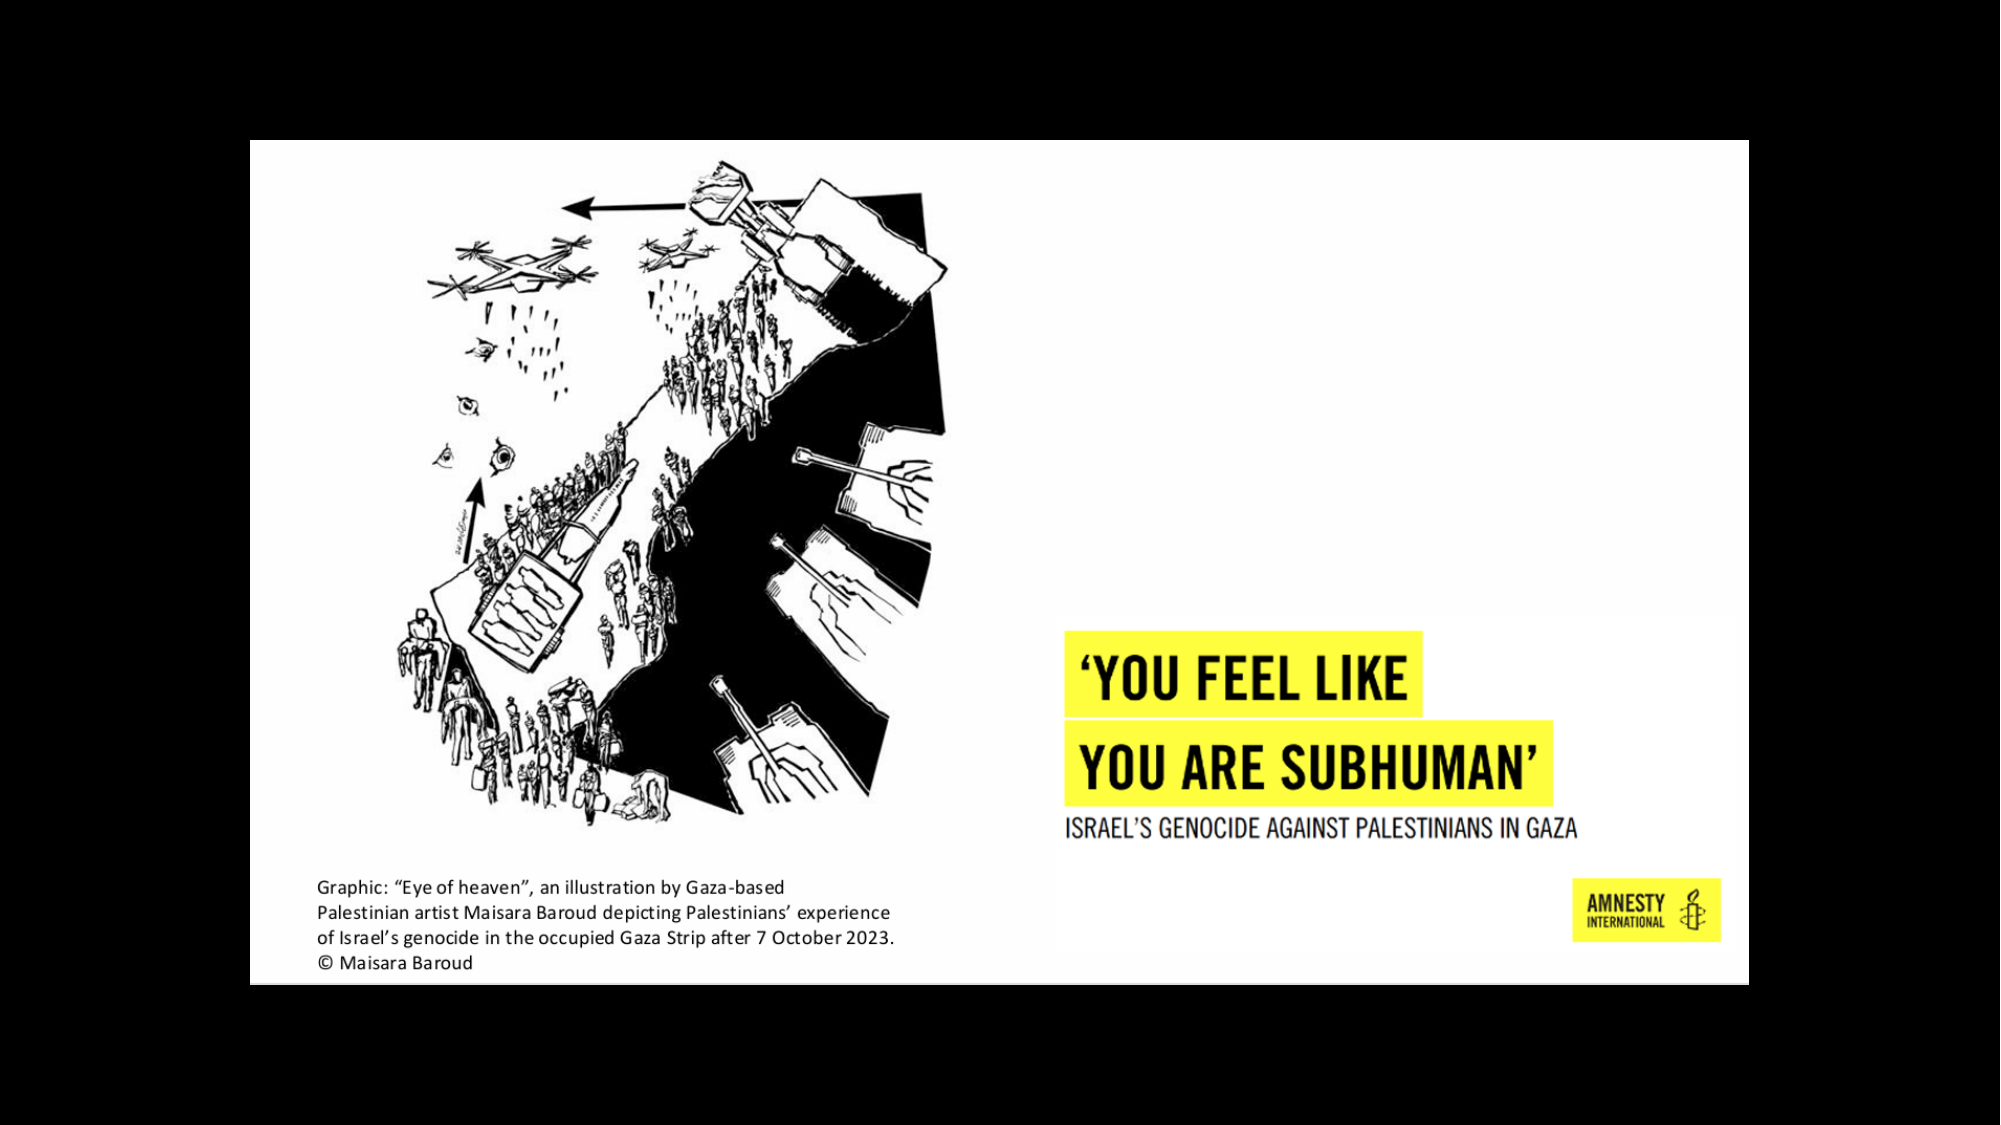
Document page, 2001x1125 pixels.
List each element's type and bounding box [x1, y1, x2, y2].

picture [250, 140, 1750, 985]
